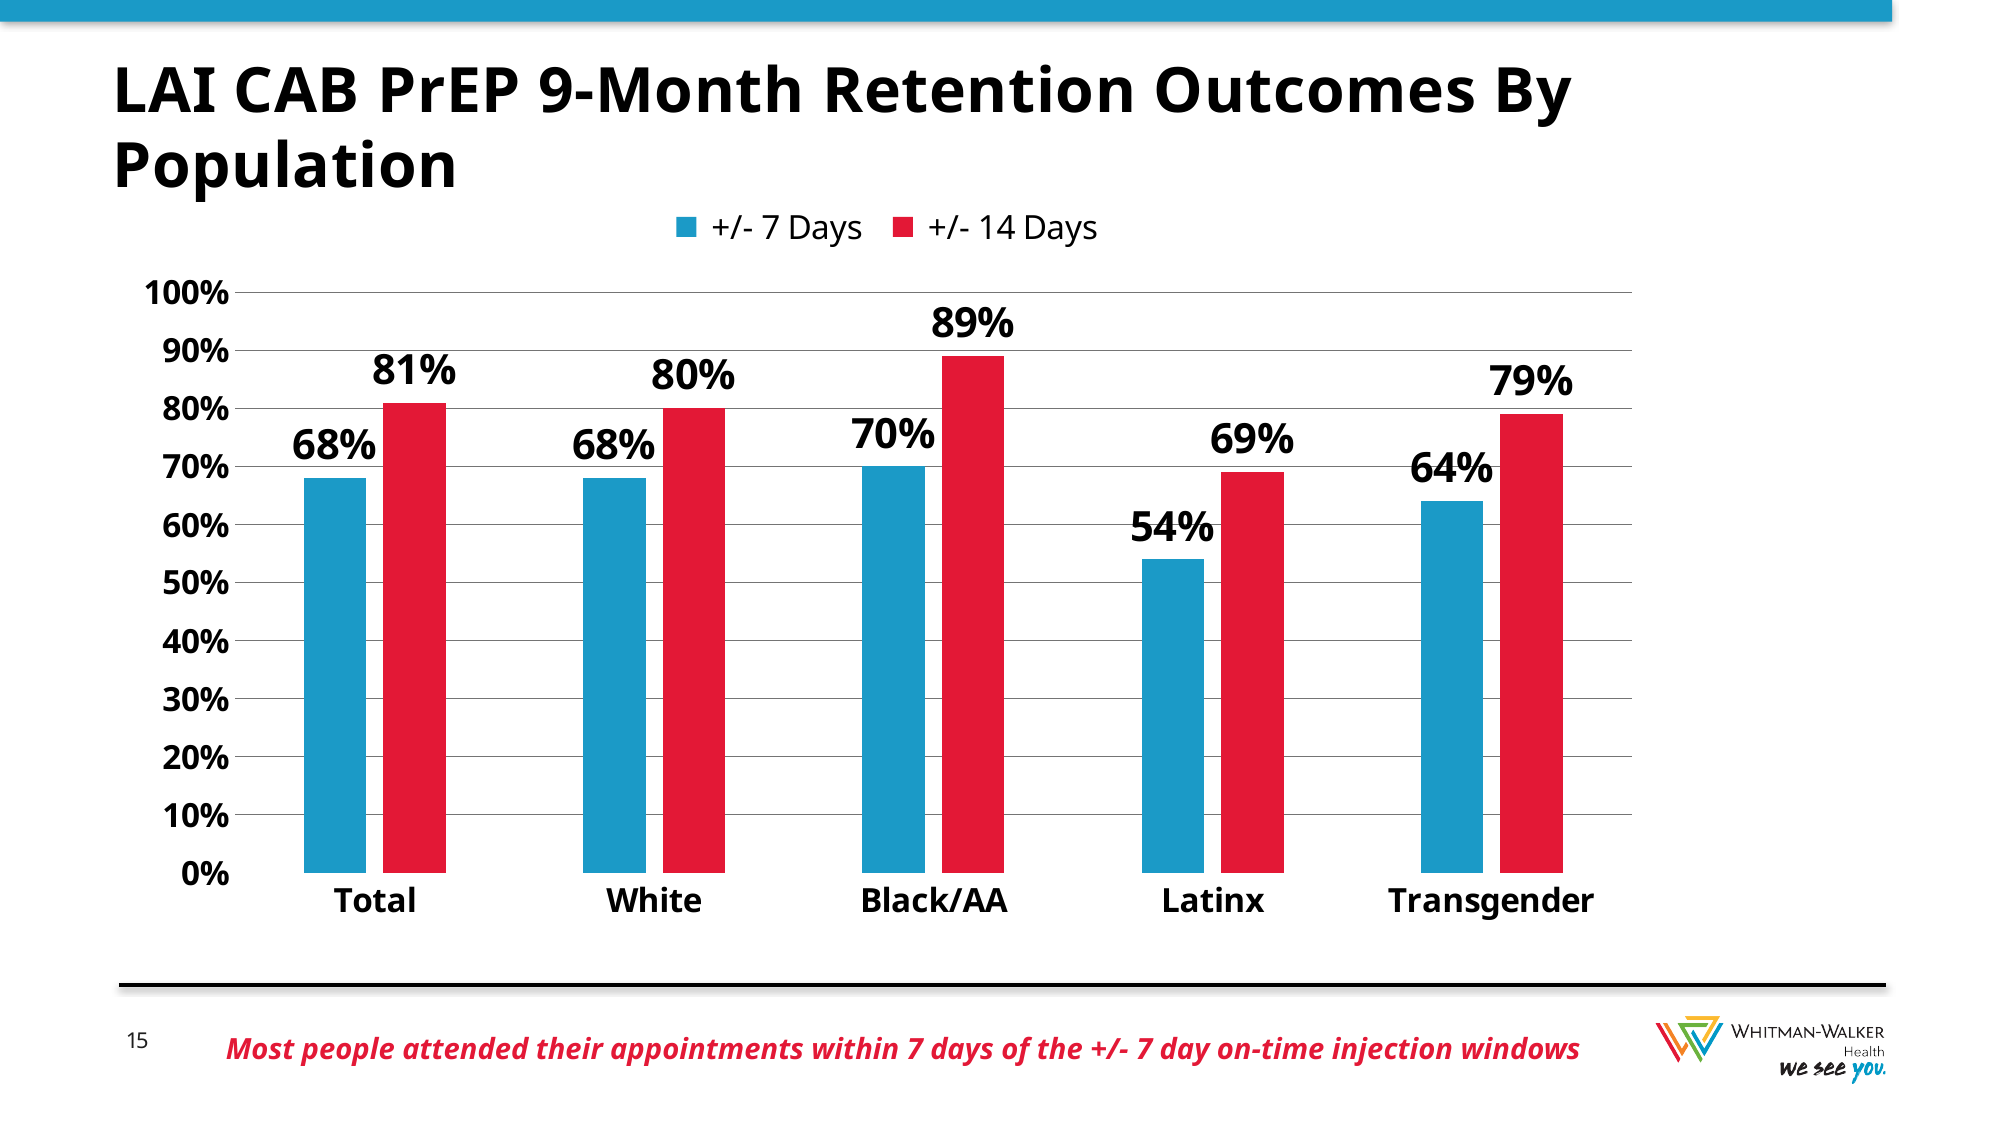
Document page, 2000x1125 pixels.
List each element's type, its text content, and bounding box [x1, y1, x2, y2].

list LAI CAB PrEP 9-Month Retention Outcomes By Population [112, 34, 1887, 209]
picture [1653, 1013, 1893, 1087]
text_box Most people attended their appointments within 7 days of the +/- 7 day on-time injection windows [211, 1023, 1643, 1074]
chart [112, 187, 1663, 938]
